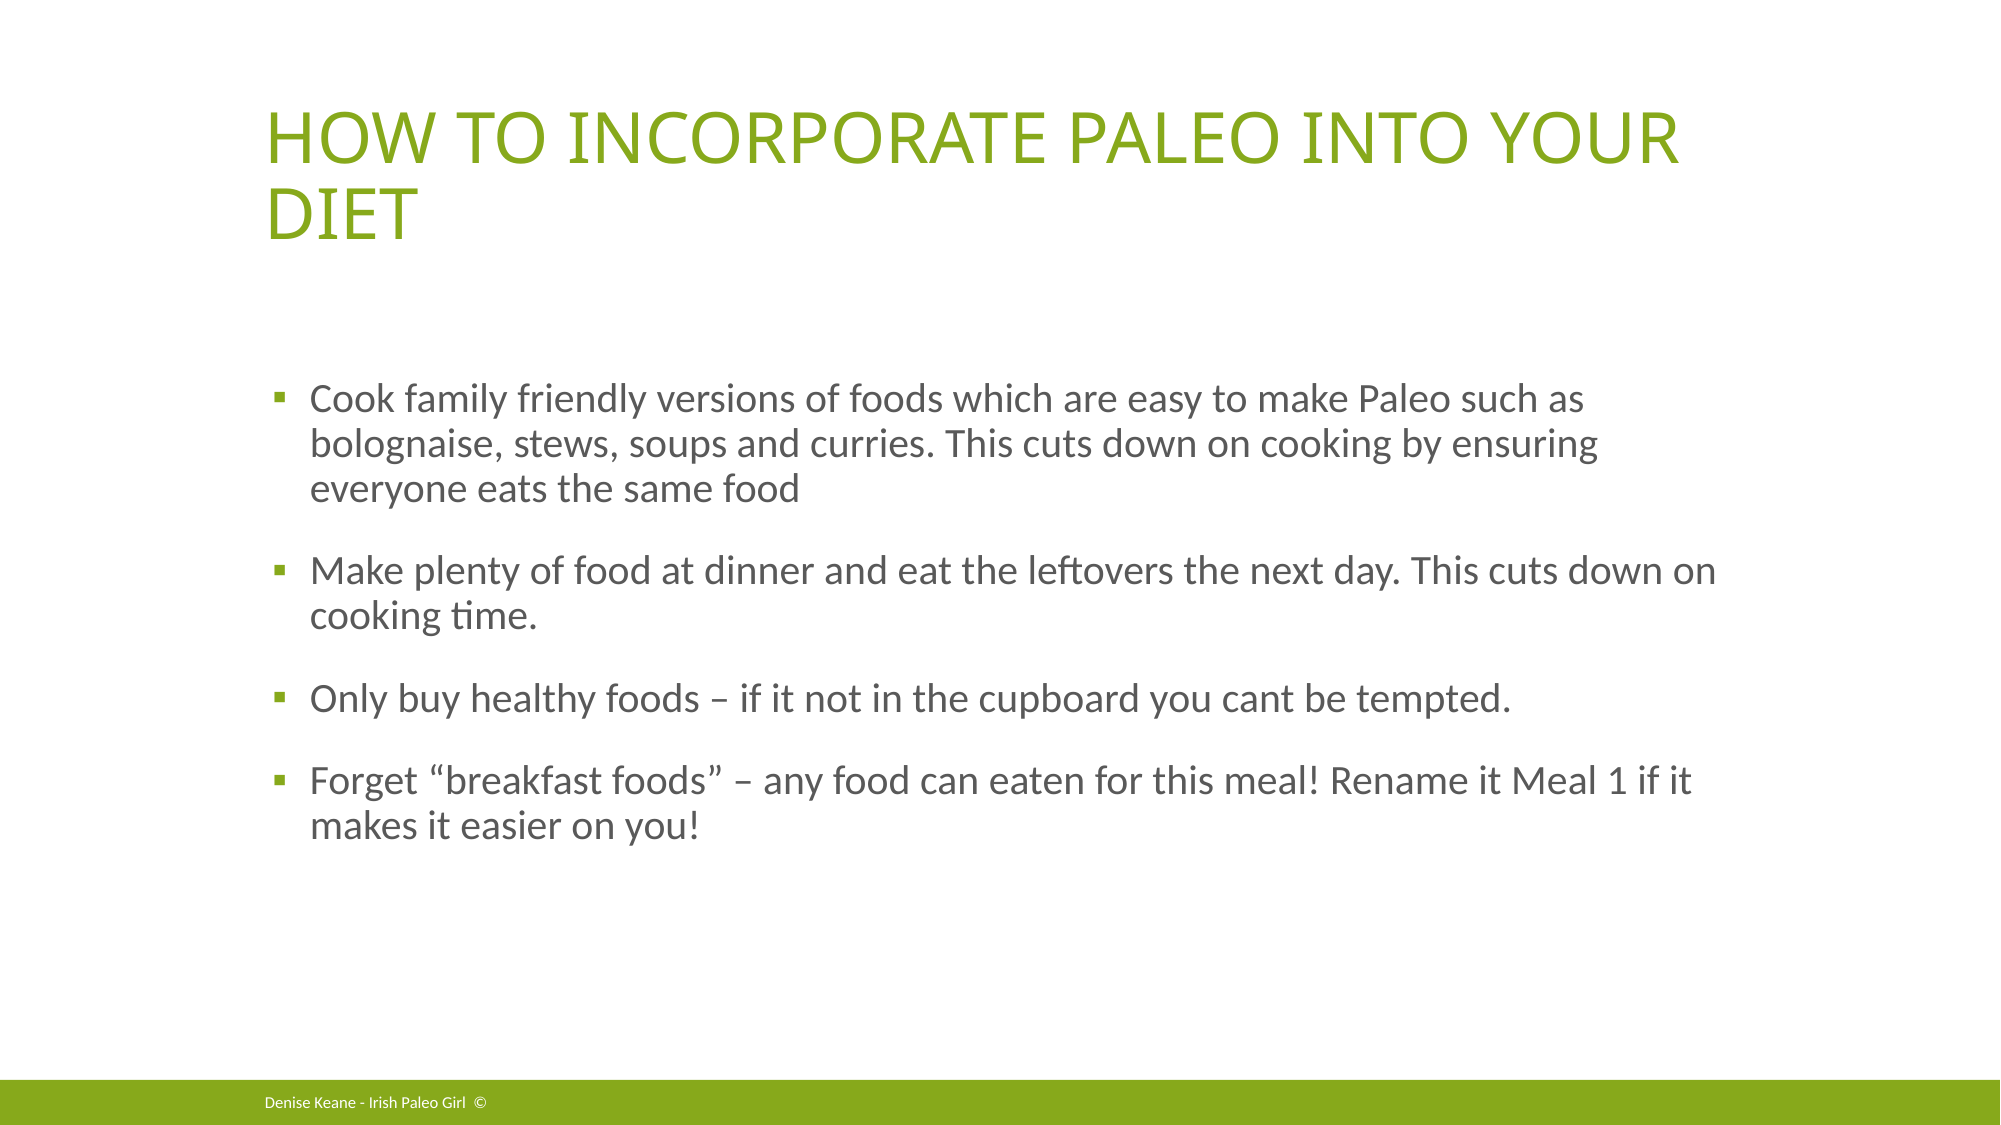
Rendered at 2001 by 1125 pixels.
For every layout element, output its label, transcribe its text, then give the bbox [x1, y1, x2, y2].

footer Denise Keane - Irish Paleo Girl © [249, 1082, 1315, 1121]
title How To Incorporate paleo into your Diet [249, 75, 1750, 263]
list Cook family friendly versions of foods which are easy to make Paleo such as bolognaise, stews, soups and curries. This cuts down on cooking by ensuring everyone eats the same food Make plenty of food at dinner and eat the leftovers the next day. This cuts down on cooking time. Only buy healthy foods – if it not in the cupboard you cant be tempted. Forget “breakfast foods” – any food can eaten for this meal! Rename it Meal 1 if it makes it easier on you! [249, 281, 1750, 1013]
